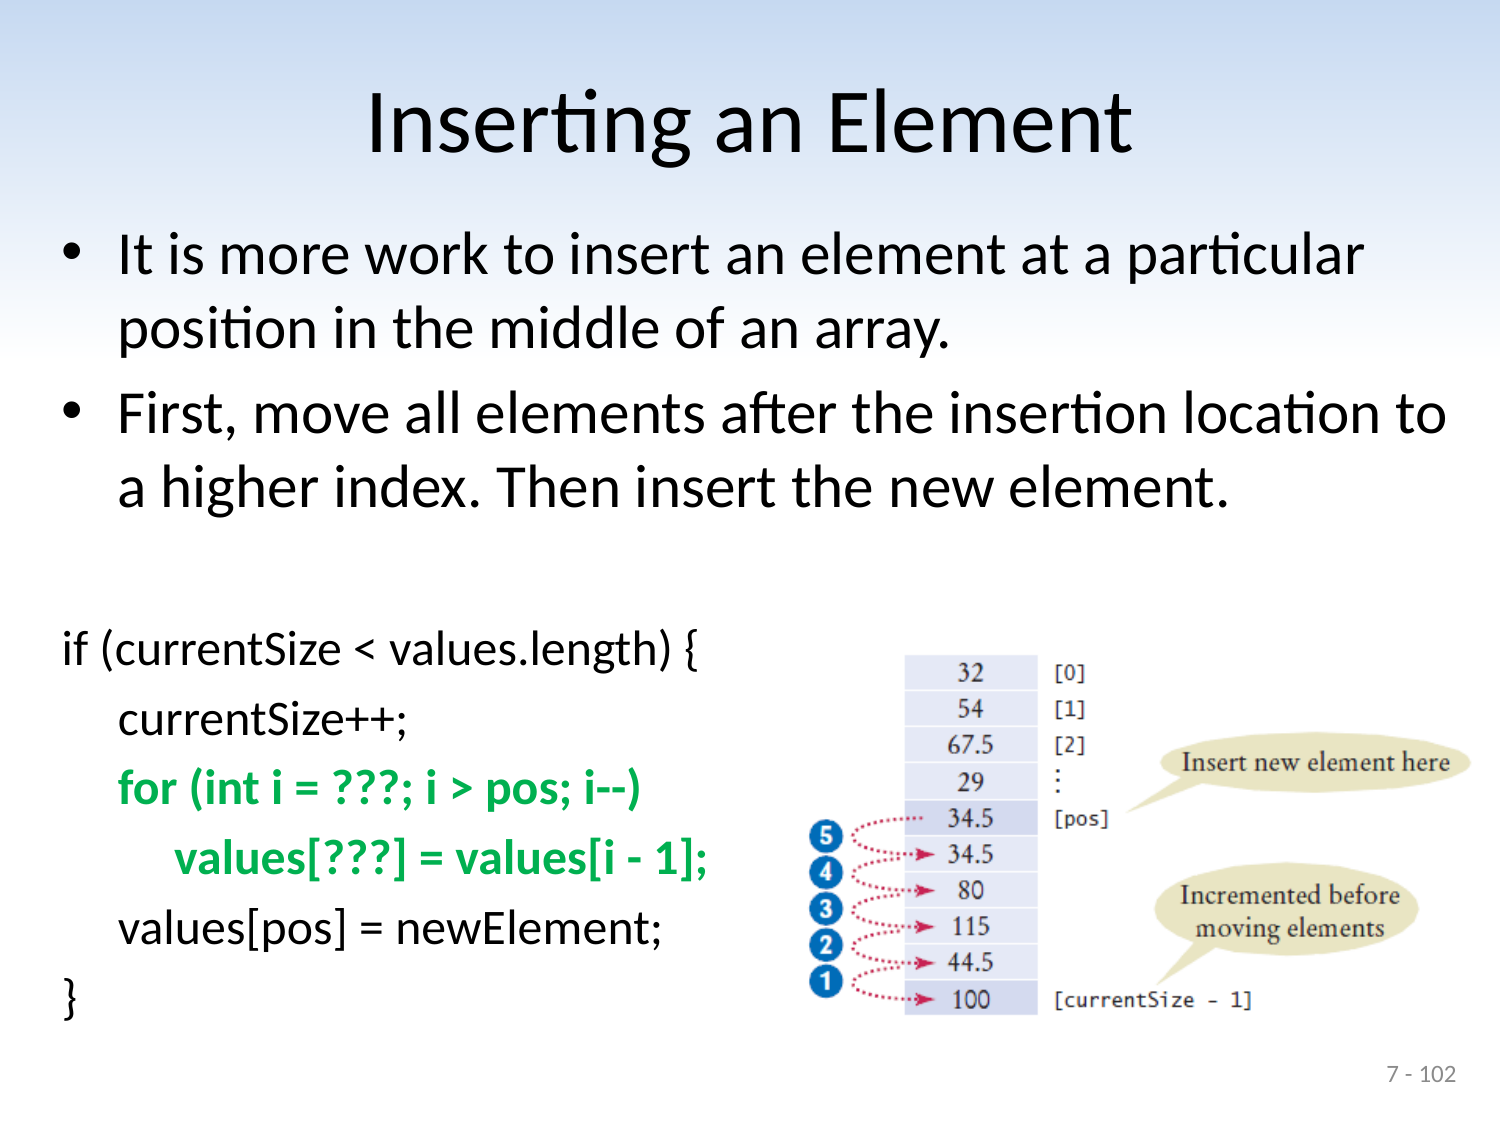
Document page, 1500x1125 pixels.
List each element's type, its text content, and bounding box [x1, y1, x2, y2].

picture [794, 645, 1474, 1023]
slide_number 7 - 102 [1121, 1042, 1472, 1103]
list It is more work to insert an element at a particular position in the middle of an array. First, move all elements after the insertion location to a higher index. Then insert the new element. if (currentSize < values.length) { currentSize++; for (int i = ???; i > pos; i--) values[???] = values[i - 1]; values[pos] = newElement; } [46, 205, 1473, 1043]
title Inserting an Element [28, 45, 1473, 186]
